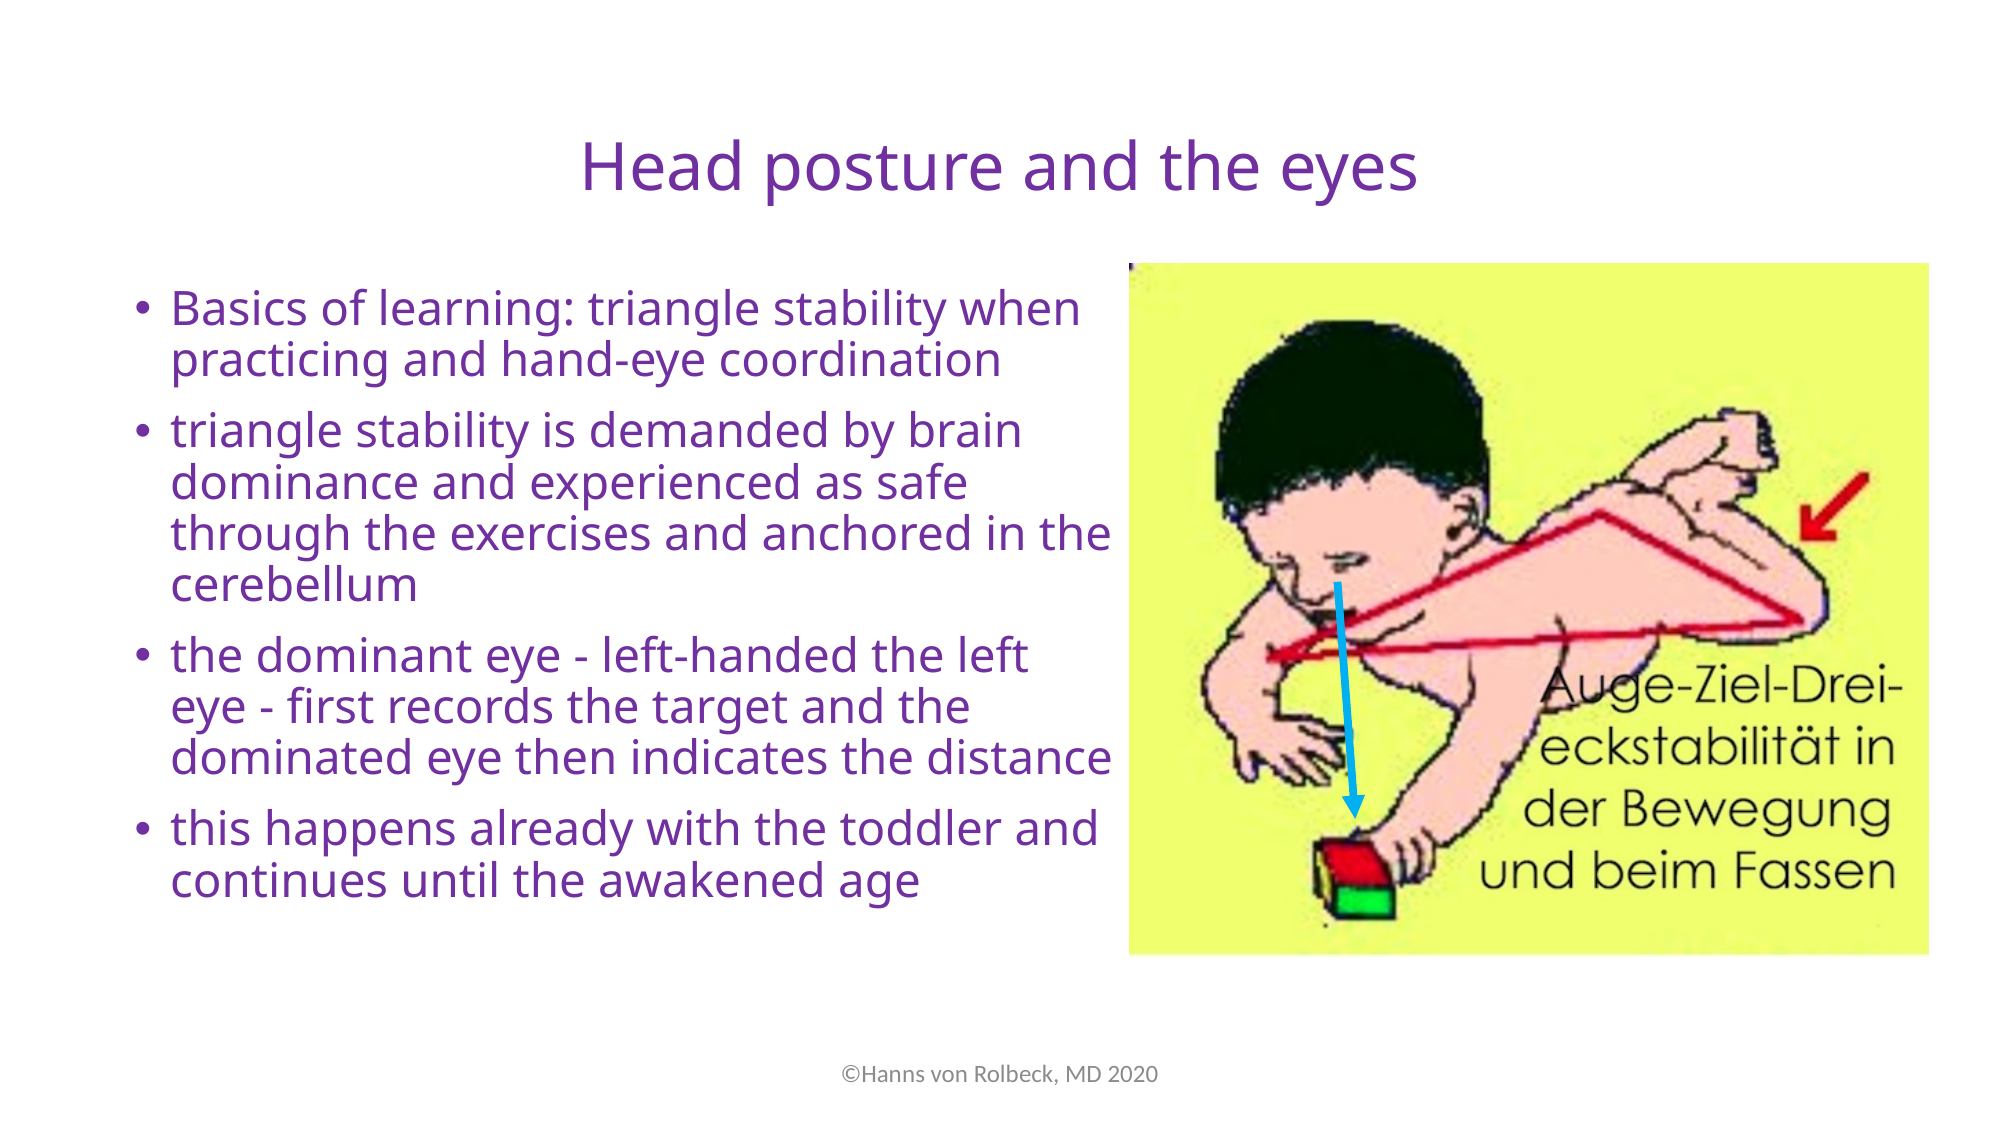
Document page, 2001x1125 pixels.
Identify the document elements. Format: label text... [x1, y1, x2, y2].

title Head posture and the eyes [137, 59, 1863, 277]
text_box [1337, 581, 1356, 819]
text_box [500, 373, 1129, 434]
list Basics of learning: triangle stability when practicing and hand-eye coordination triangle stability is demanded by brain dominance and experienced as safe through the exercises and anchored in the cerebellum the dominant eye - left-handed the left eye - first records the target and the dominated eye then indicates the distance this happens already with the toddler and continues until the awakened age [119, 277, 1129, 955]
picture [1129, 263, 1929, 957]
footer ©Hanns von Rolbeck, MD 2020 [662, 1042, 1338, 1103]
